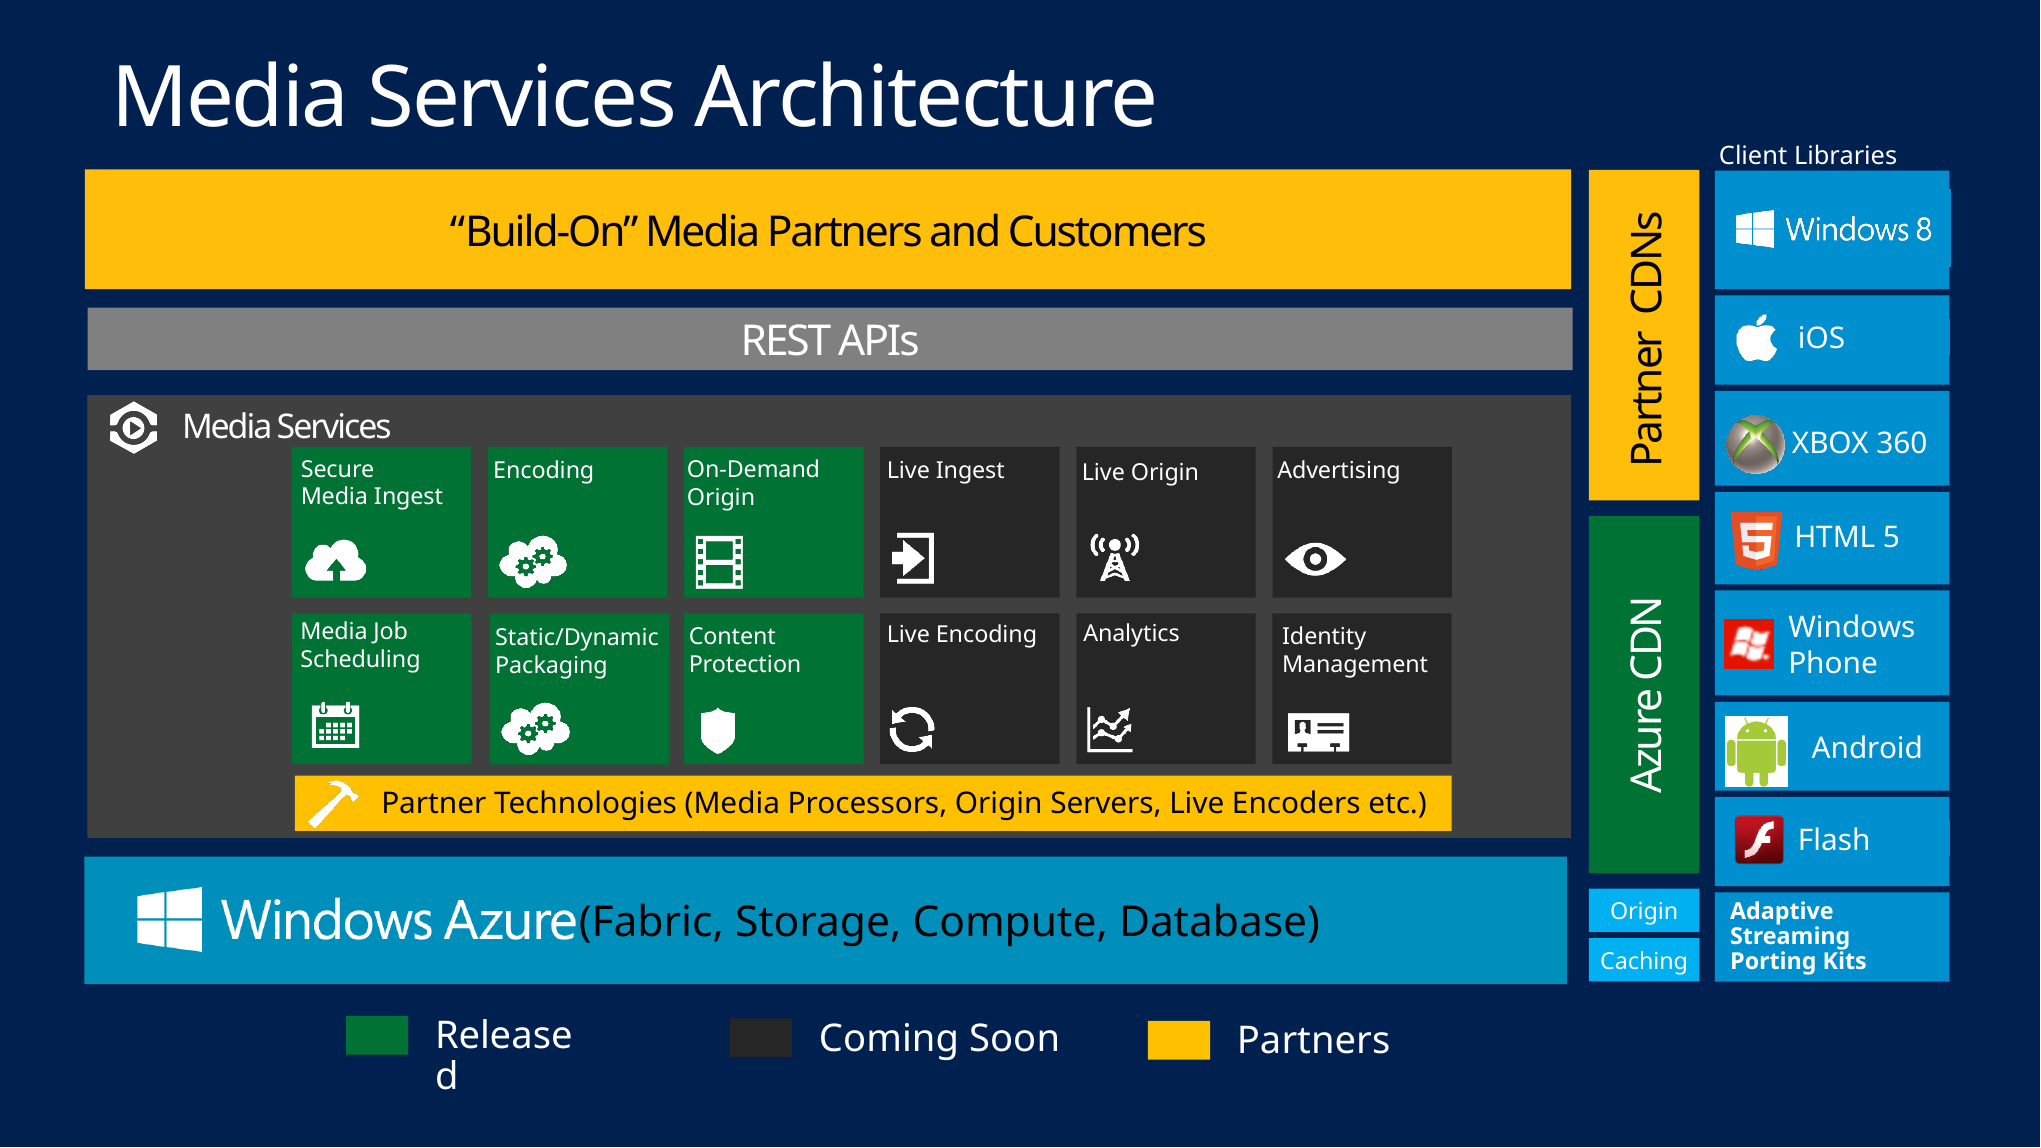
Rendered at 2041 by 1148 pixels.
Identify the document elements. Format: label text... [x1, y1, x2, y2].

text_box Analytics [1083, 618, 1236, 647]
text_box [1076, 446, 1256, 598]
text_box [684, 613, 864, 765]
text_box Client Libraries [1718, 138, 1958, 170]
picture [507, 912, 529, 939]
text_box [291, 446, 471, 598]
picture [300, 525, 372, 597]
text_box [84, 856, 1567, 985]
text_box [1272, 613, 1452, 765]
text_box Azure CDN [1588, 515, 1700, 874]
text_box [1714, 491, 1950, 585]
text_box Content Protection [688, 621, 841, 678]
picture [138, 921, 164, 946]
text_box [1714, 796, 1951, 887]
picture [138, 893, 164, 918]
text_box Secure Media Ingest [300, 453, 453, 510]
picture [167, 888, 201, 918]
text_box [1714, 590, 1972, 696]
text_box REST APIs [87, 307, 1573, 371]
text_box Origin [1588, 888, 1700, 932]
picture [537, 911, 551, 938]
text_box Advertising [1277, 455, 1430, 484]
picture [690, 702, 746, 758]
picture [346, 911, 372, 939]
picture [480, 912, 502, 938]
text_box [363, 775, 1452, 831]
picture [222, 900, 270, 938]
text_box Adaptive Streaming Porting Kits [1714, 892, 1950, 982]
text_box [729, 1018, 793, 1058]
picture [303, 774, 363, 835]
text_box [1076, 613, 1256, 765]
text_box Caching [1588, 938, 1700, 982]
picture [415, 911, 431, 939]
text_box Coming Soon [819, 1018, 1067, 1060]
text_box Partner Technologies (Media Processors, Origin Servers, Live Encoders etc.) [381, 784, 1434, 820]
picture [882, 528, 943, 588]
picture [287, 911, 309, 938]
text_box Partners [1236, 1020, 1396, 1062]
text_box [292, 613, 472, 765]
text_box Live Origin [1081, 457, 1234, 486]
picture [552, 911, 575, 939]
title Media Services Architecture [87, 38, 1953, 131]
picture [307, 697, 363, 752]
picture [1085, 528, 1143, 586]
text_box [345, 1015, 409, 1055]
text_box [1714, 295, 1951, 385]
picture [501, 696, 570, 760]
text_box “Build-On” Media Partners and Customers [84, 169, 1572, 290]
text_box Encoding [493, 455, 645, 484]
text_box Live Encoding [886, 618, 1059, 647]
picture [688, 531, 750, 593]
picture [1283, 696, 1354, 768]
text_box [87, 395, 1572, 838]
text_box [294, 775, 303, 831]
picture [1083, 702, 1136, 756]
text_box (Fabric, Storage, Compute, Database) [612, 899, 1320, 946]
picture [597, 907, 611, 935]
text_box [487, 446, 668, 598]
text_box Media Job Scheduling [300, 616, 453, 673]
picture [1726, 717, 1787, 786]
picture [315, 898, 339, 939]
text_box [489, 613, 670, 765]
picture [167, 921, 201, 951]
text_box [1147, 1020, 1211, 1060]
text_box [1714, 390, 1950, 486]
text_box Identity Management [1282, 621, 1434, 678]
text_box Released [435, 1015, 594, 1099]
picture [882, 700, 942, 759]
text_box On-Demand Origin [686, 454, 839, 511]
picture [375, 912, 412, 938]
picture [445, 901, 477, 938]
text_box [1714, 701, 1964, 792]
text_box Media Services [102, 396, 472, 453]
picture [499, 529, 568, 593]
text_box Partner CDNs [1588, 169, 1700, 501]
text_box [880, 613, 1060, 765]
text_box Static/Dynamic Packaging [495, 622, 667, 679]
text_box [1714, 170, 1952, 290]
text_box [683, 446, 864, 598]
text_box Live Ingest [886, 455, 1039, 484]
text_box [880, 446, 1060, 598]
picture [110, 401, 157, 454]
text_box [1272, 446, 1452, 598]
picture [1279, 523, 1351, 595]
